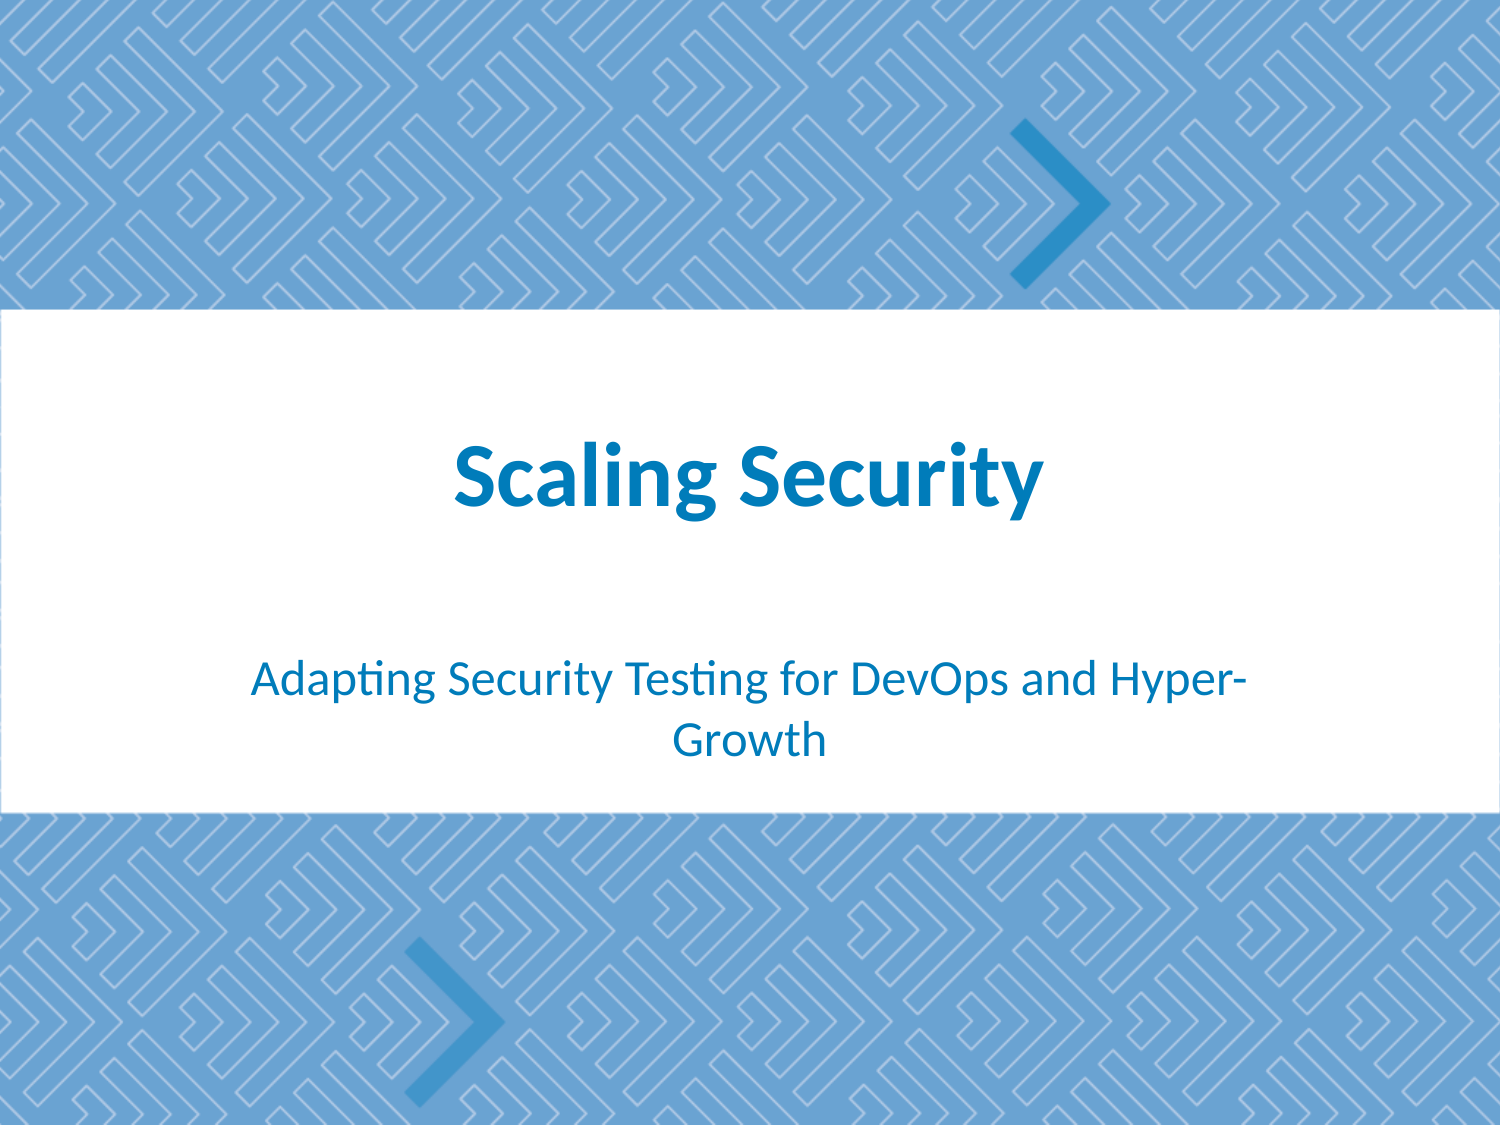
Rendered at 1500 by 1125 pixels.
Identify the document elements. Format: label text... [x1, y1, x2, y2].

title Scaling Security [112, 349, 1388, 591]
subtitle Adapting Security Testing for DevOps and Hyper-Growth [225, 637, 1275, 775]
picture [0, 0, 1500, 1125]
